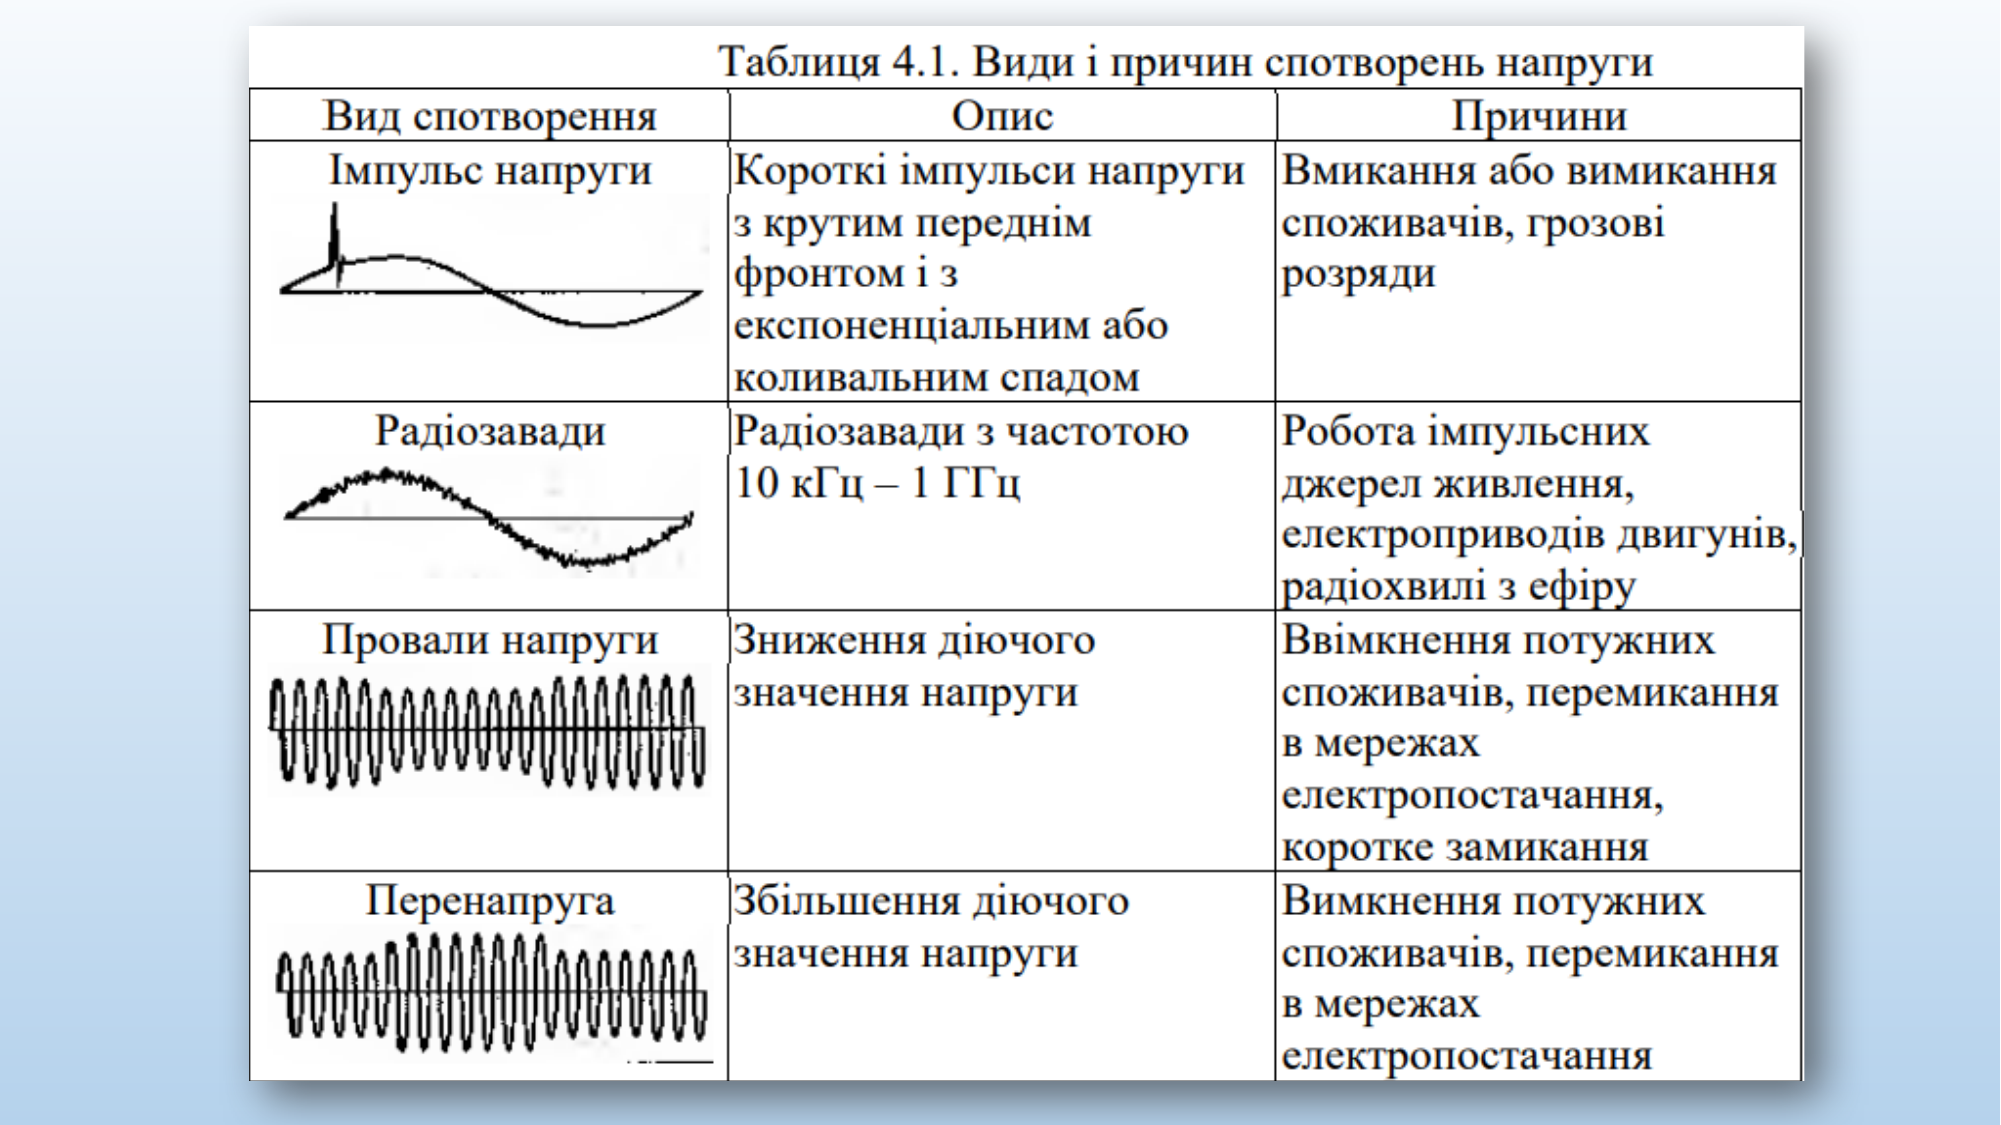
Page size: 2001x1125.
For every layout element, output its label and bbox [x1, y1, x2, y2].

list [249, 26, 1805, 1081]
